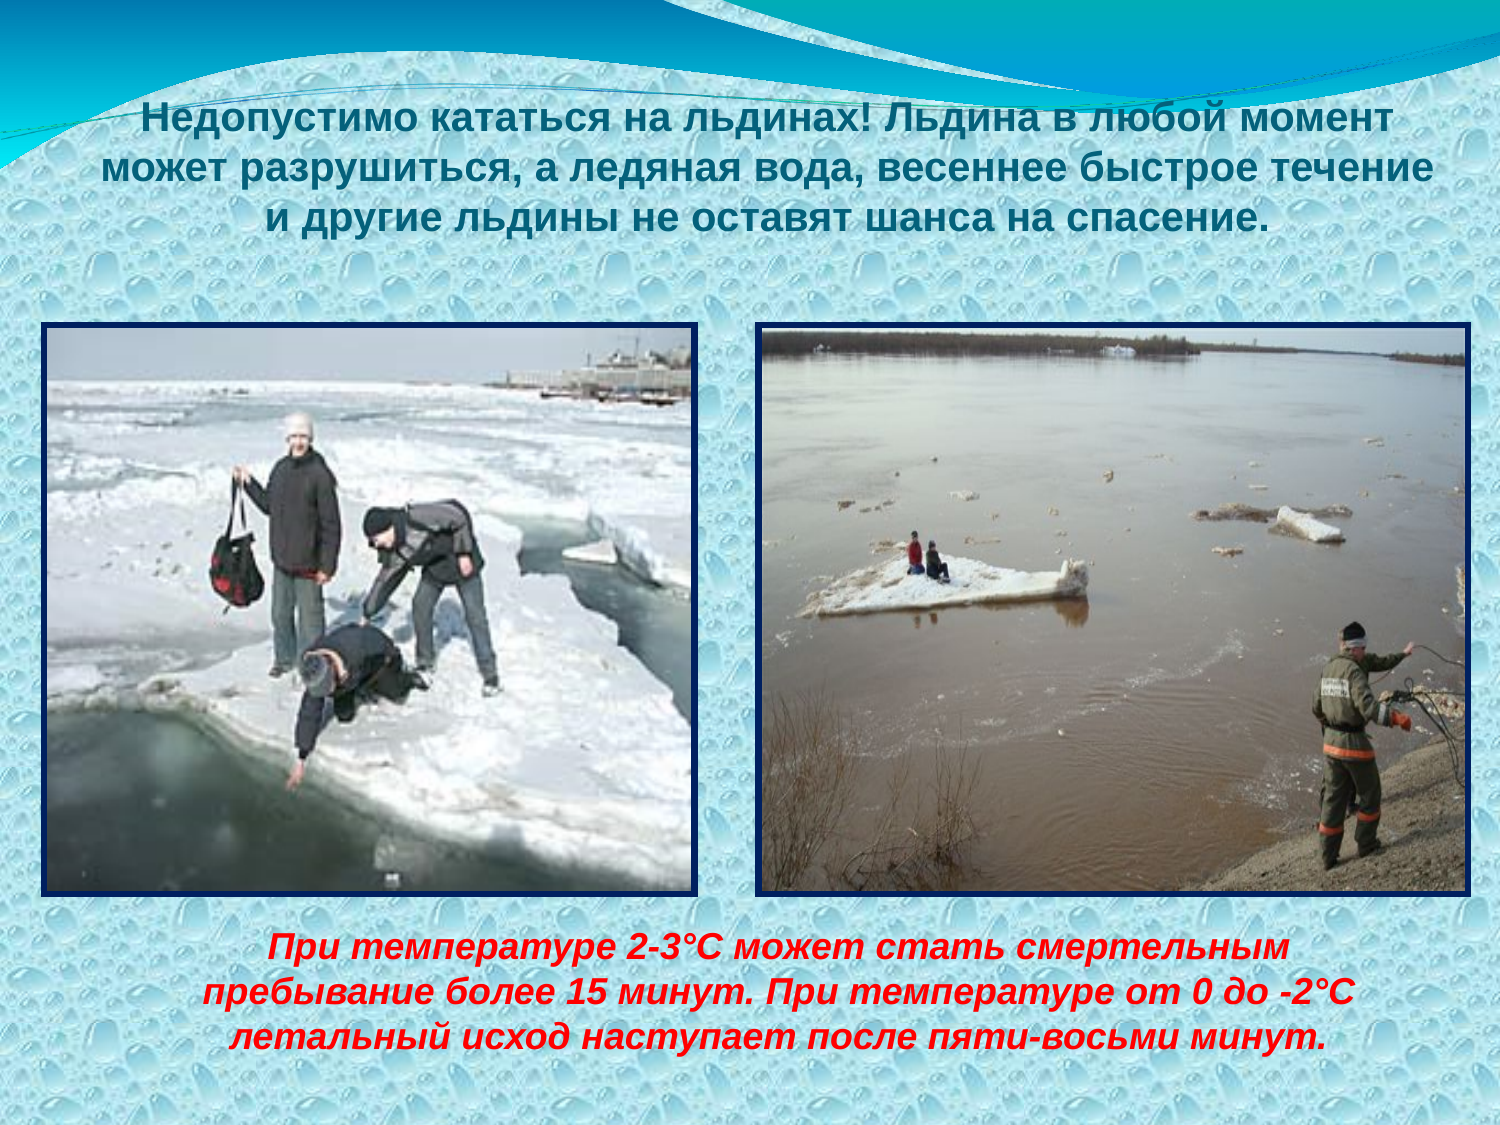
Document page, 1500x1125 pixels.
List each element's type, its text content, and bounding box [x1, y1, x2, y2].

picture [0, 0, 1500, 1125]
text_box При температуре 2-3°С может стать смертельным пребывание более 15 минут. При температуре от 0 до -2°С летальный исход наступает после пяти-восьми минут. [187, 913, 1372, 1065]
text_box Недопустимо кататься на льдинах! Льдина в любой момент может разрушиться, а ледяная вода, весеннее быстрое течение и другие льдины не оставят шанса на спасение. [82, 82, 1454, 248]
